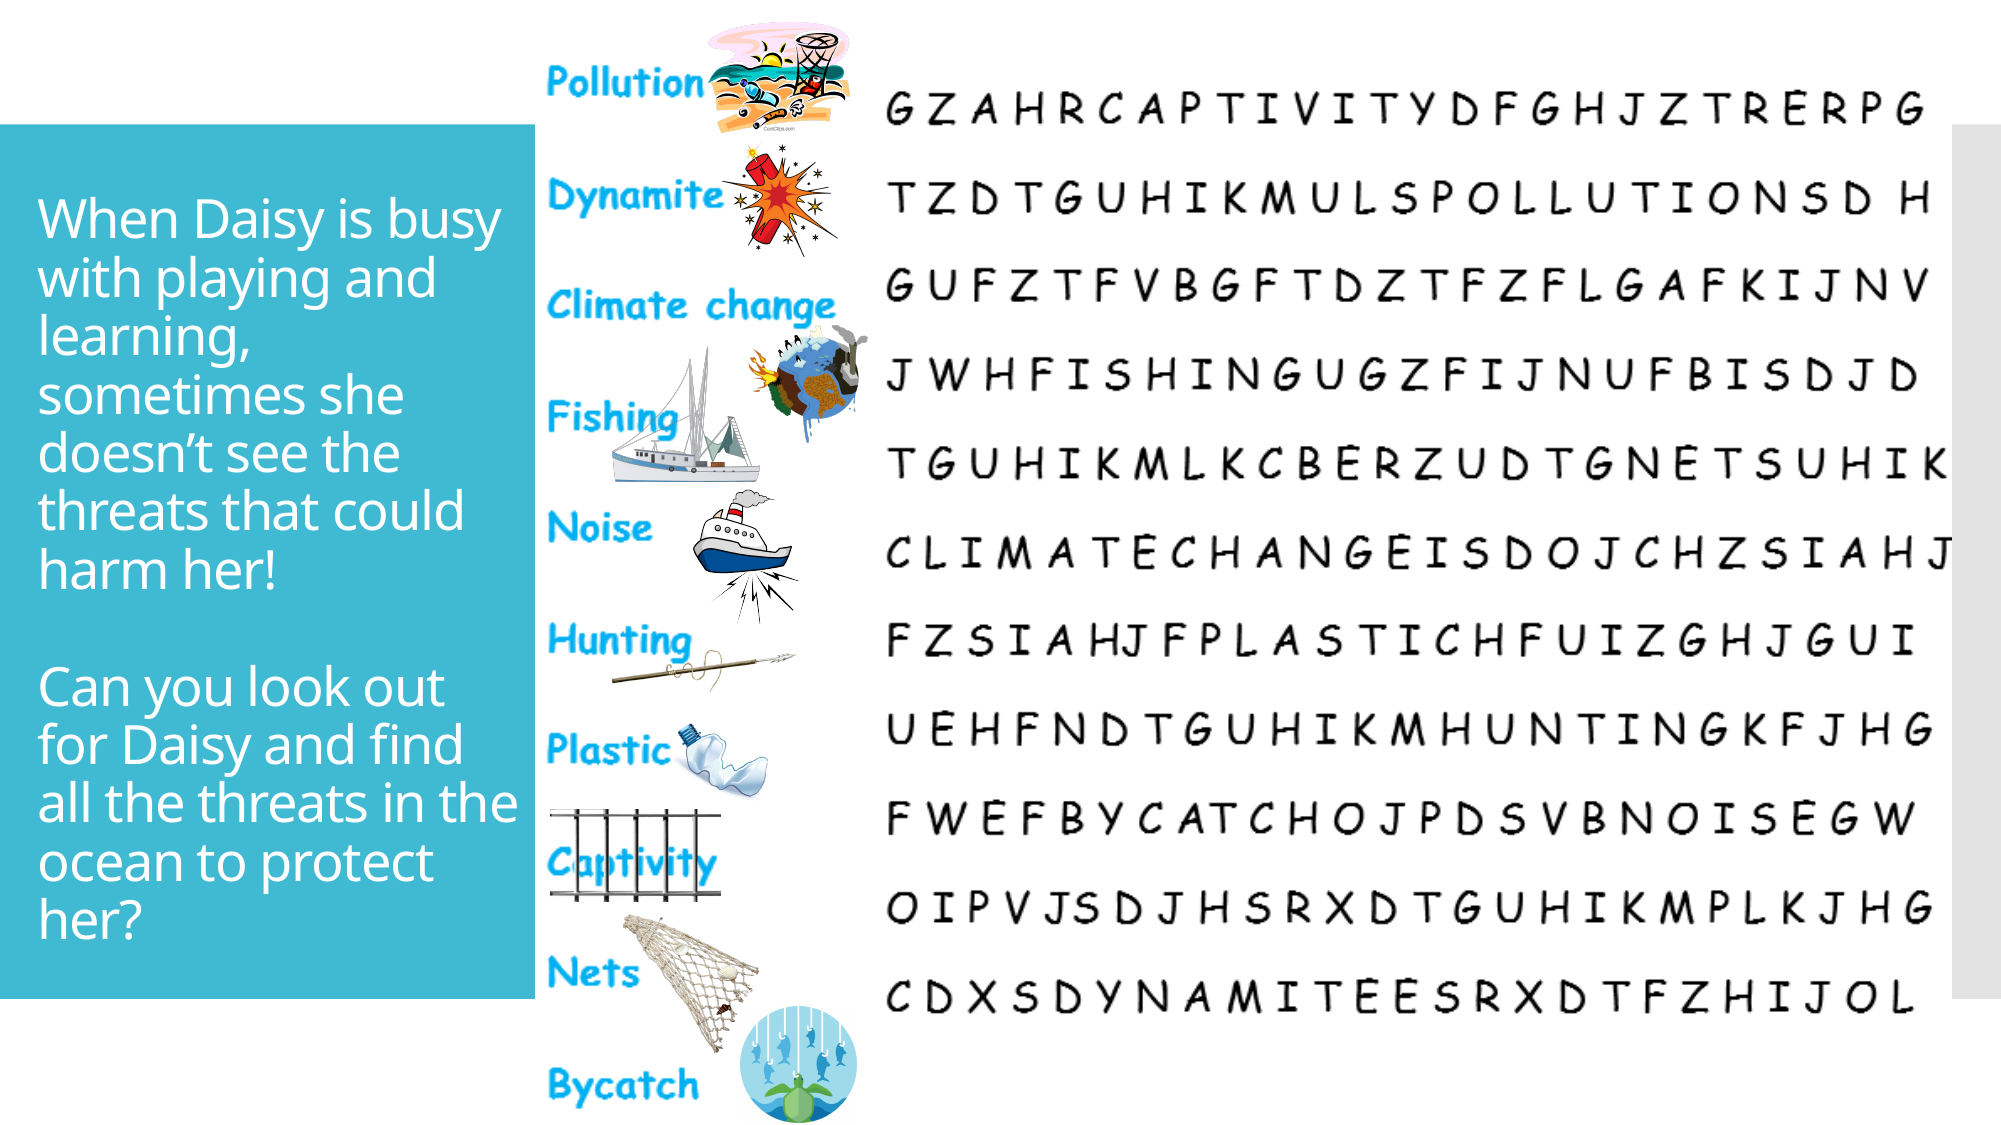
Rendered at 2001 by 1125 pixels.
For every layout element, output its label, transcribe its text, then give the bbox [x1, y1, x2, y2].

picture [535, 22, 869, 1125]
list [878, 80, 1952, 1027]
title When Daisy is busy with playing and learning, sometimes she doesn’t see the threats that could harm her! Can you look out for Daisy and find all the threats in the ocean to protect her? [22, 184, 535, 960]
